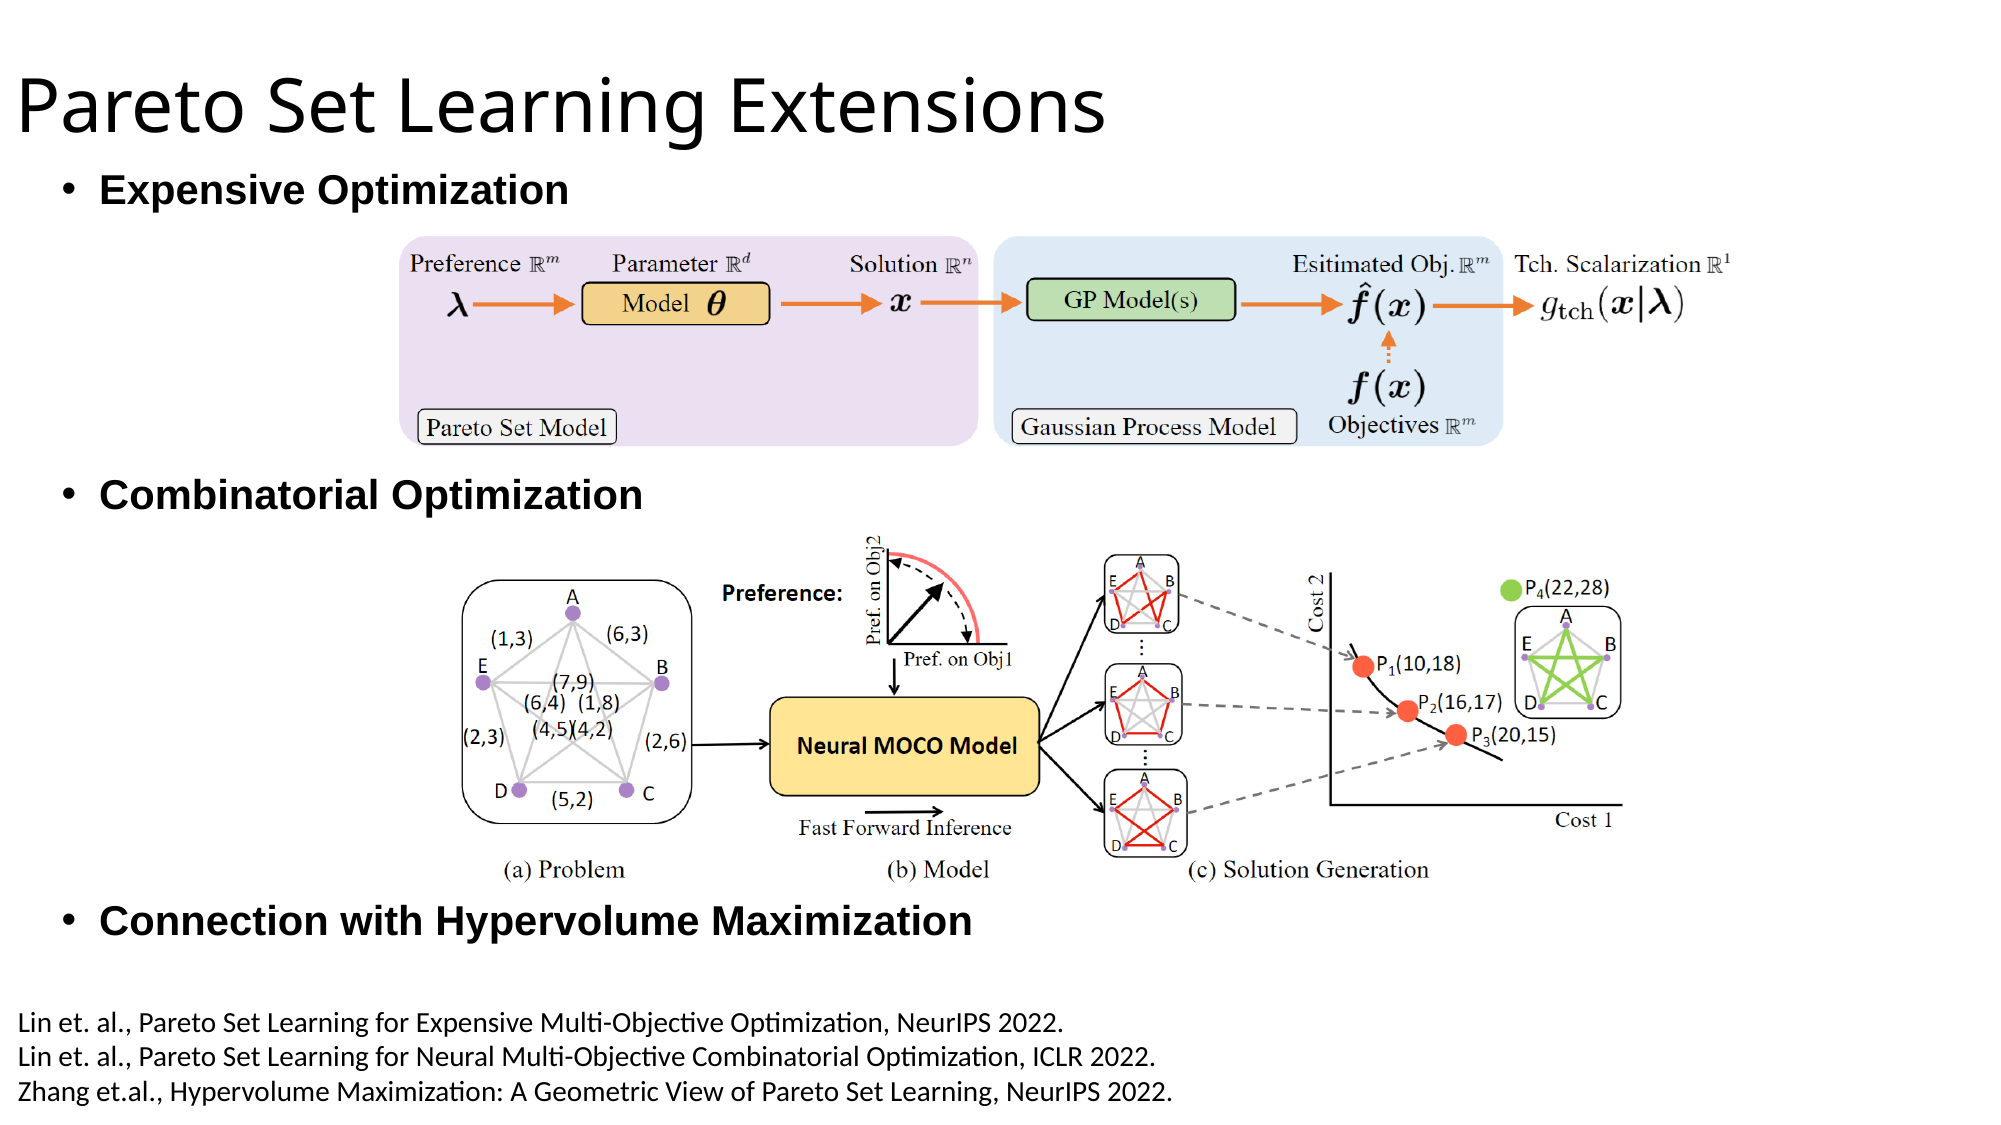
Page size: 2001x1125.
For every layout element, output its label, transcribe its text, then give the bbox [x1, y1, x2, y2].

text_box Lin et. al., Pareto Set Learning for Expensive Multi-Objective Optimization, NeurIPS 2022. Lin et. al., Pareto Set Learning for Neural Multi-Objective Combinatorial Optimization, ICLR 2022. Zhang et.al., Hypervolume Maximization: A Geometric View of Pareto Set Learning, NeurIPS 2022. [3, 995, 1938, 1116]
title Pareto Set Learning Extensions [0, 0, 1903, 218]
picture [450, 518, 1635, 892]
text_box Expensive Optimization [46, 160, 1683, 247]
text_box Connection with Hypervolume Maximization [46, 891, 1683, 978]
picture [367, 219, 1747, 460]
text_box Combinatorial Optimization [46, 465, 1683, 552]
